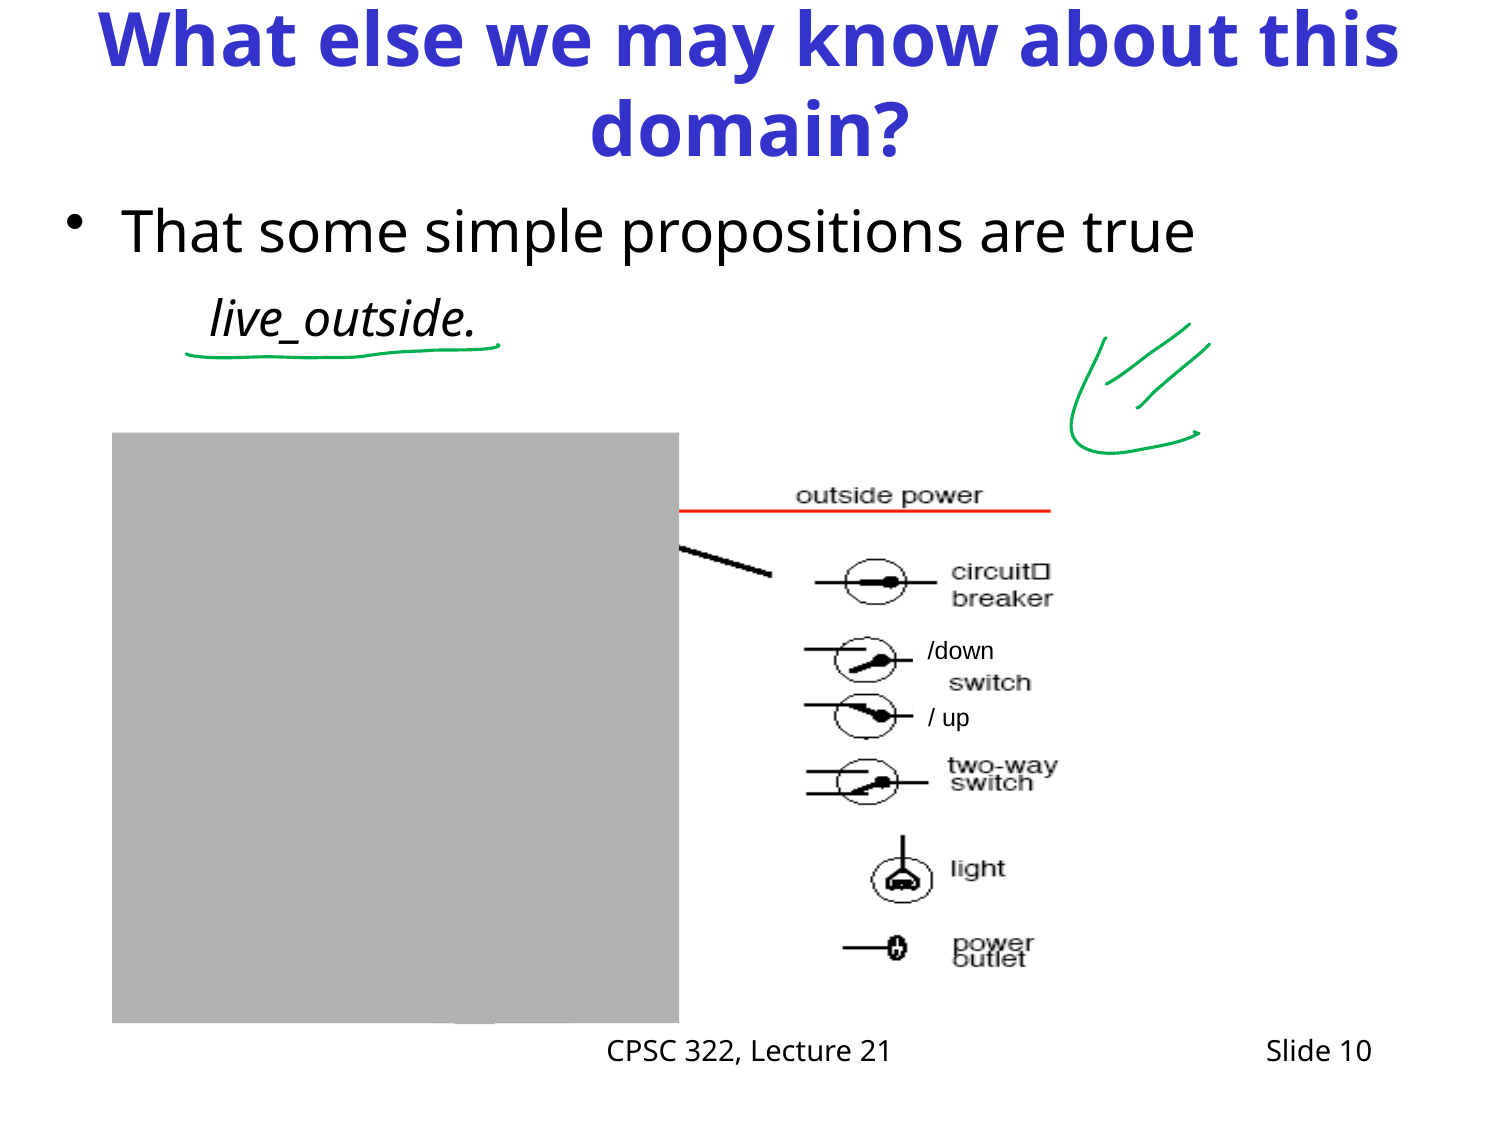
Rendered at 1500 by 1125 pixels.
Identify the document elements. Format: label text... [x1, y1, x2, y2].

text_box [431, 1018, 573, 1024]
slide_number Slide 10 [1074, 1024, 1388, 1101]
list That some simple propositions are true [49, 199, 1438, 634]
title What else we may know about this domain? [49, 24, 1451, 138]
footer CPSC 322, Lecture 21 [512, 1024, 988, 1101]
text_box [159, 467, 1105, 1011]
text_box live_outside. [194, 290, 550, 362]
text_box [112, 432, 680, 1024]
